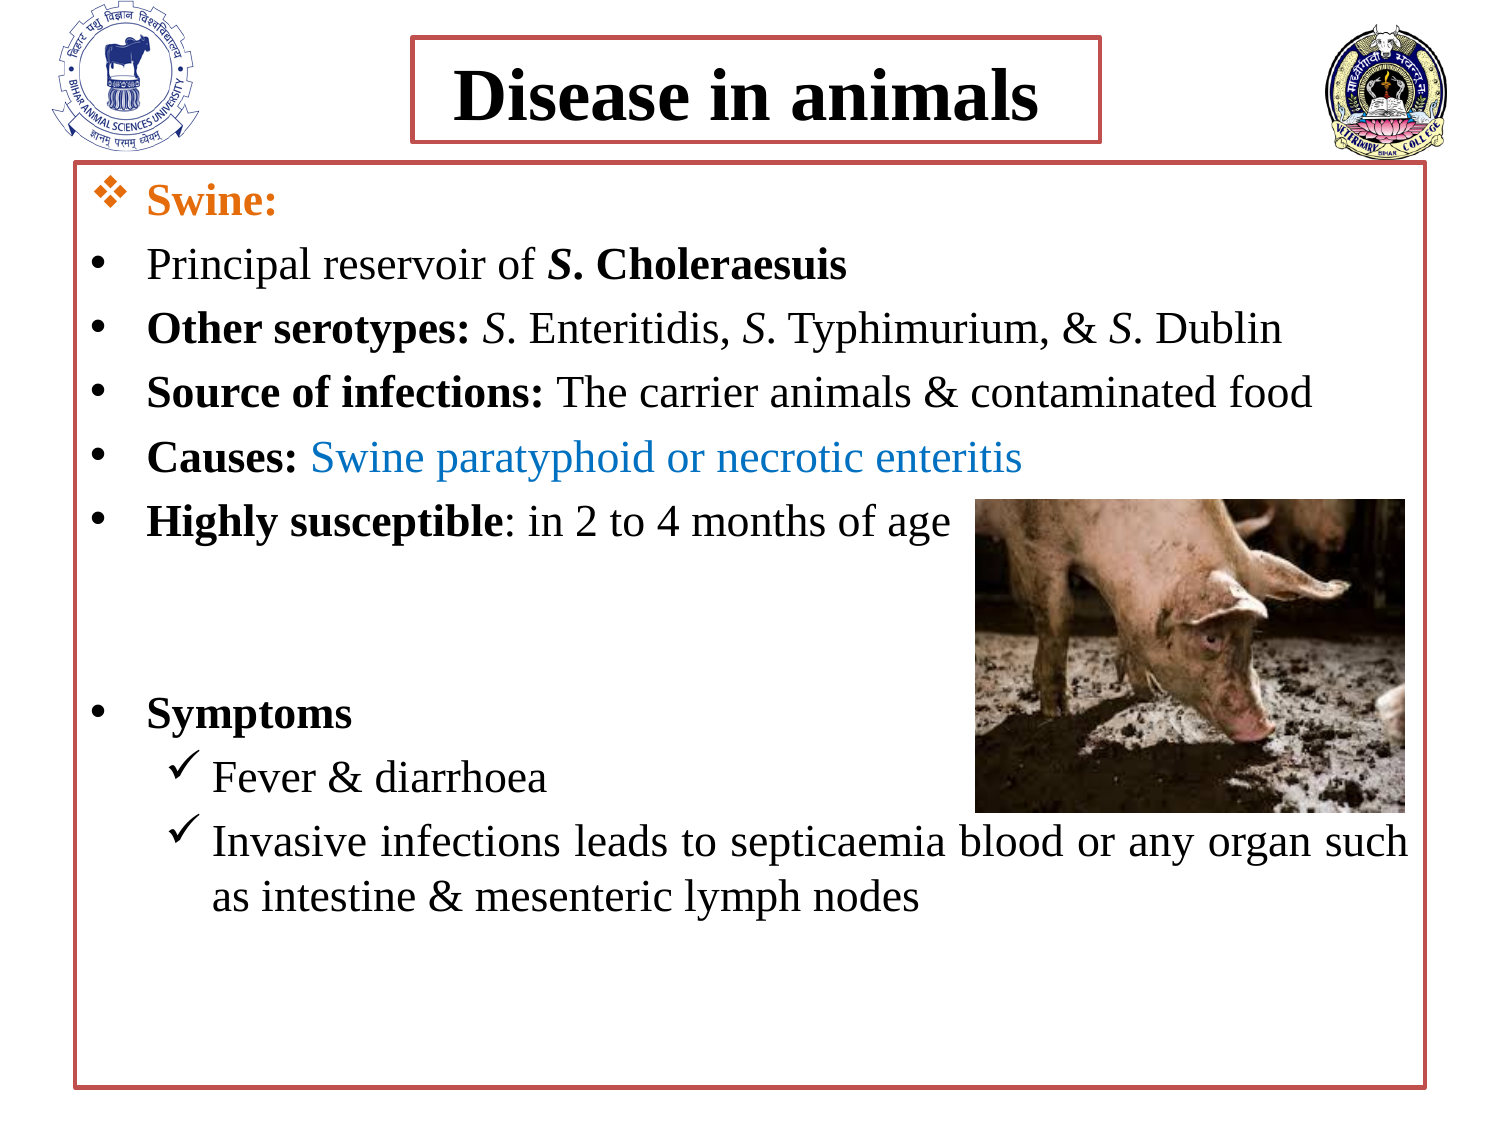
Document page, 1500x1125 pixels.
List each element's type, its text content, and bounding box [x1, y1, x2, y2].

picture [49, 0, 201, 152]
picture [974, 499, 1405, 813]
title Disease in animals [410, 35, 1102, 144]
picture [1324, 24, 1447, 160]
list Swine: Principal reservoir of S. Choleraesuis Other serotypes: S. Enteritidis, S. Typhimurium, & S. Dublin Source of infections: The carrier animals & contaminated food Causes: Swine paratyphoid or necrotic enteritis Highly susceptible: in 2 to 4 months of age Symptoms Fever & diarrhoea Invasive infections leads to septicaemia blood or any organ such as intestine & mesenteric lymph nodes [73, 160, 1427, 1090]
